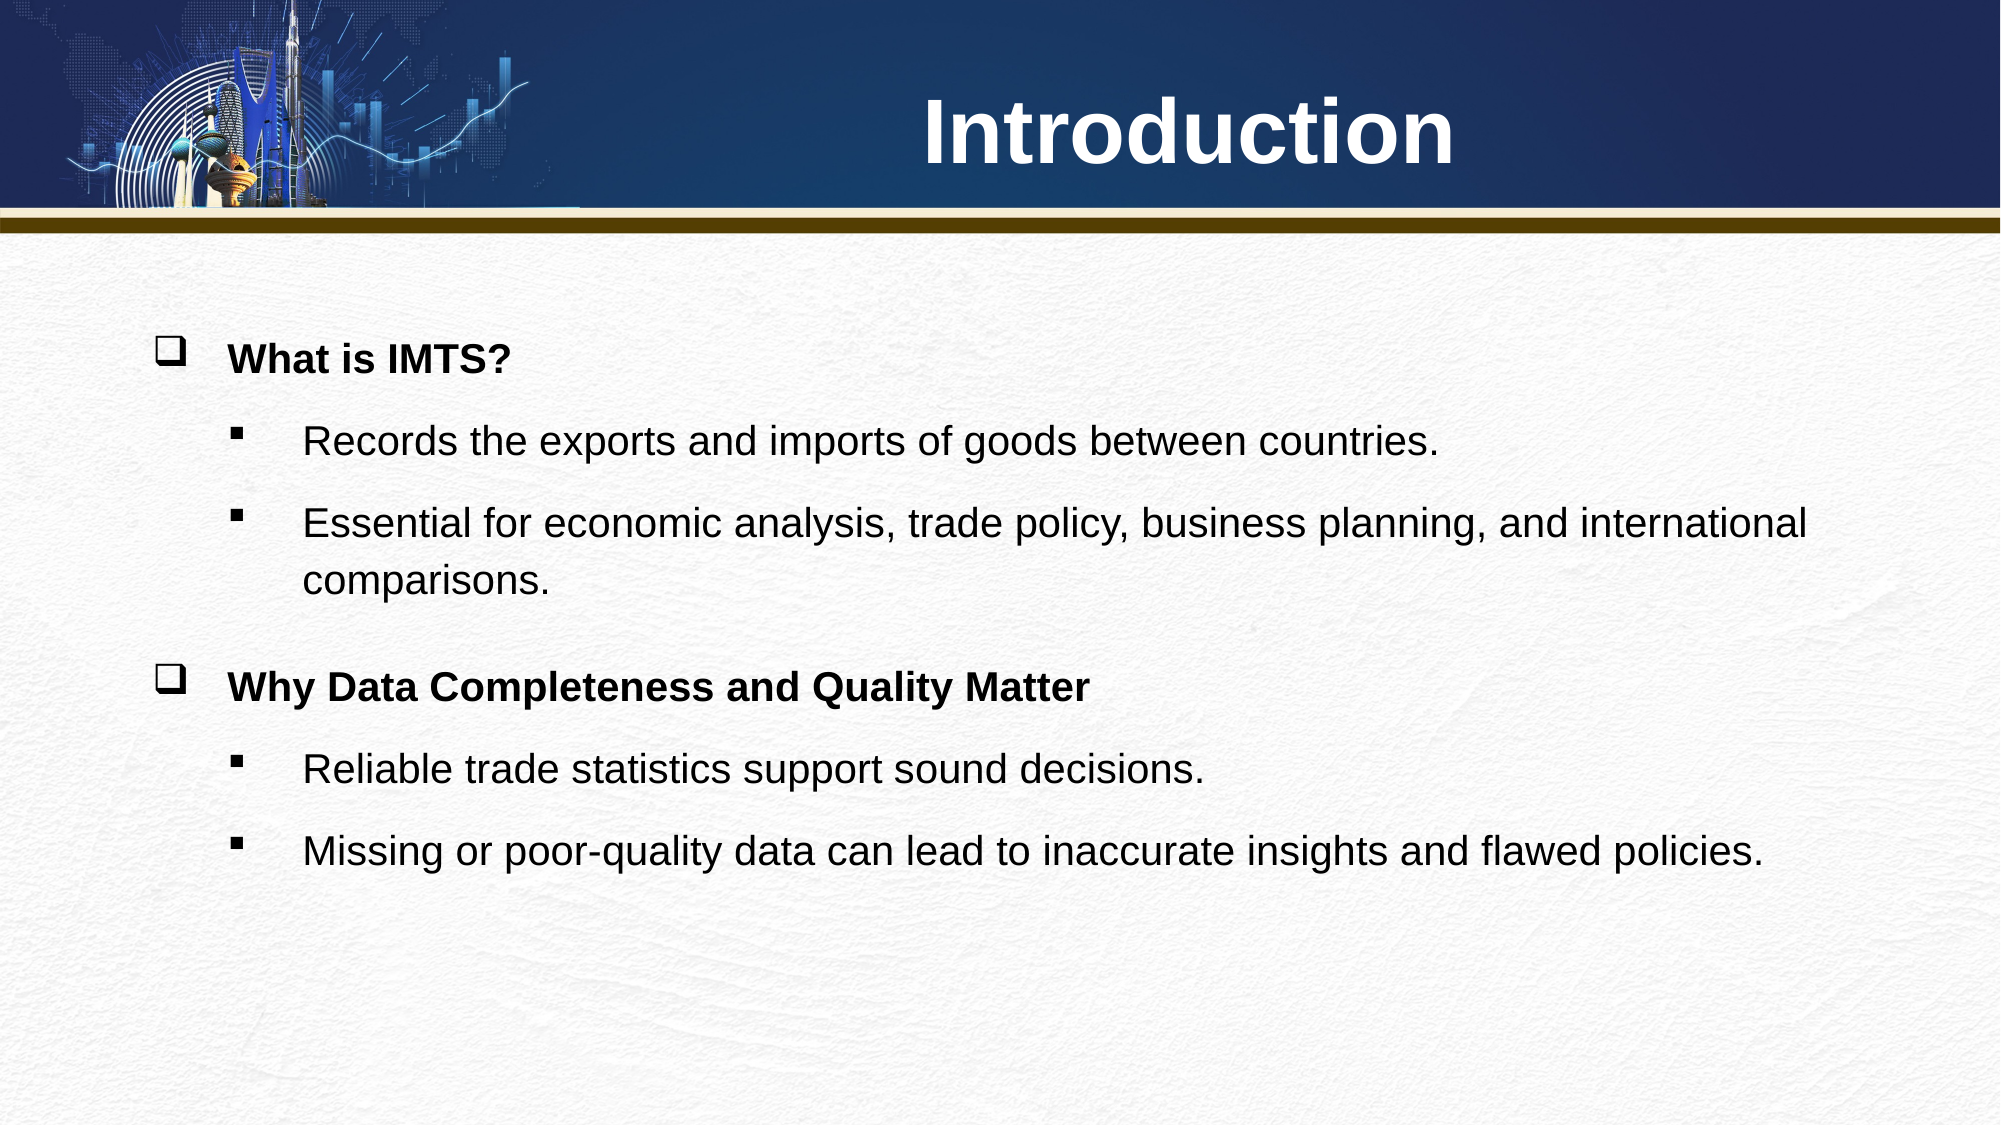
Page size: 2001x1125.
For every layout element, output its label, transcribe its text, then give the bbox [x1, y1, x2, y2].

list What is IMTS? Records the exports and imports of goods between countries. Essential for economic analysis, trade policy, business planning, and international comparisons. Why Data Completeness and Quality Matter Reliable trade statistics support sound decisions. Missing or poor-quality data can lead to inaccurate insights and flawed policies. [137, 307, 1863, 961]
title Introduction [516, 59, 1863, 208]
picture [0, 0, 2001, 1125]
